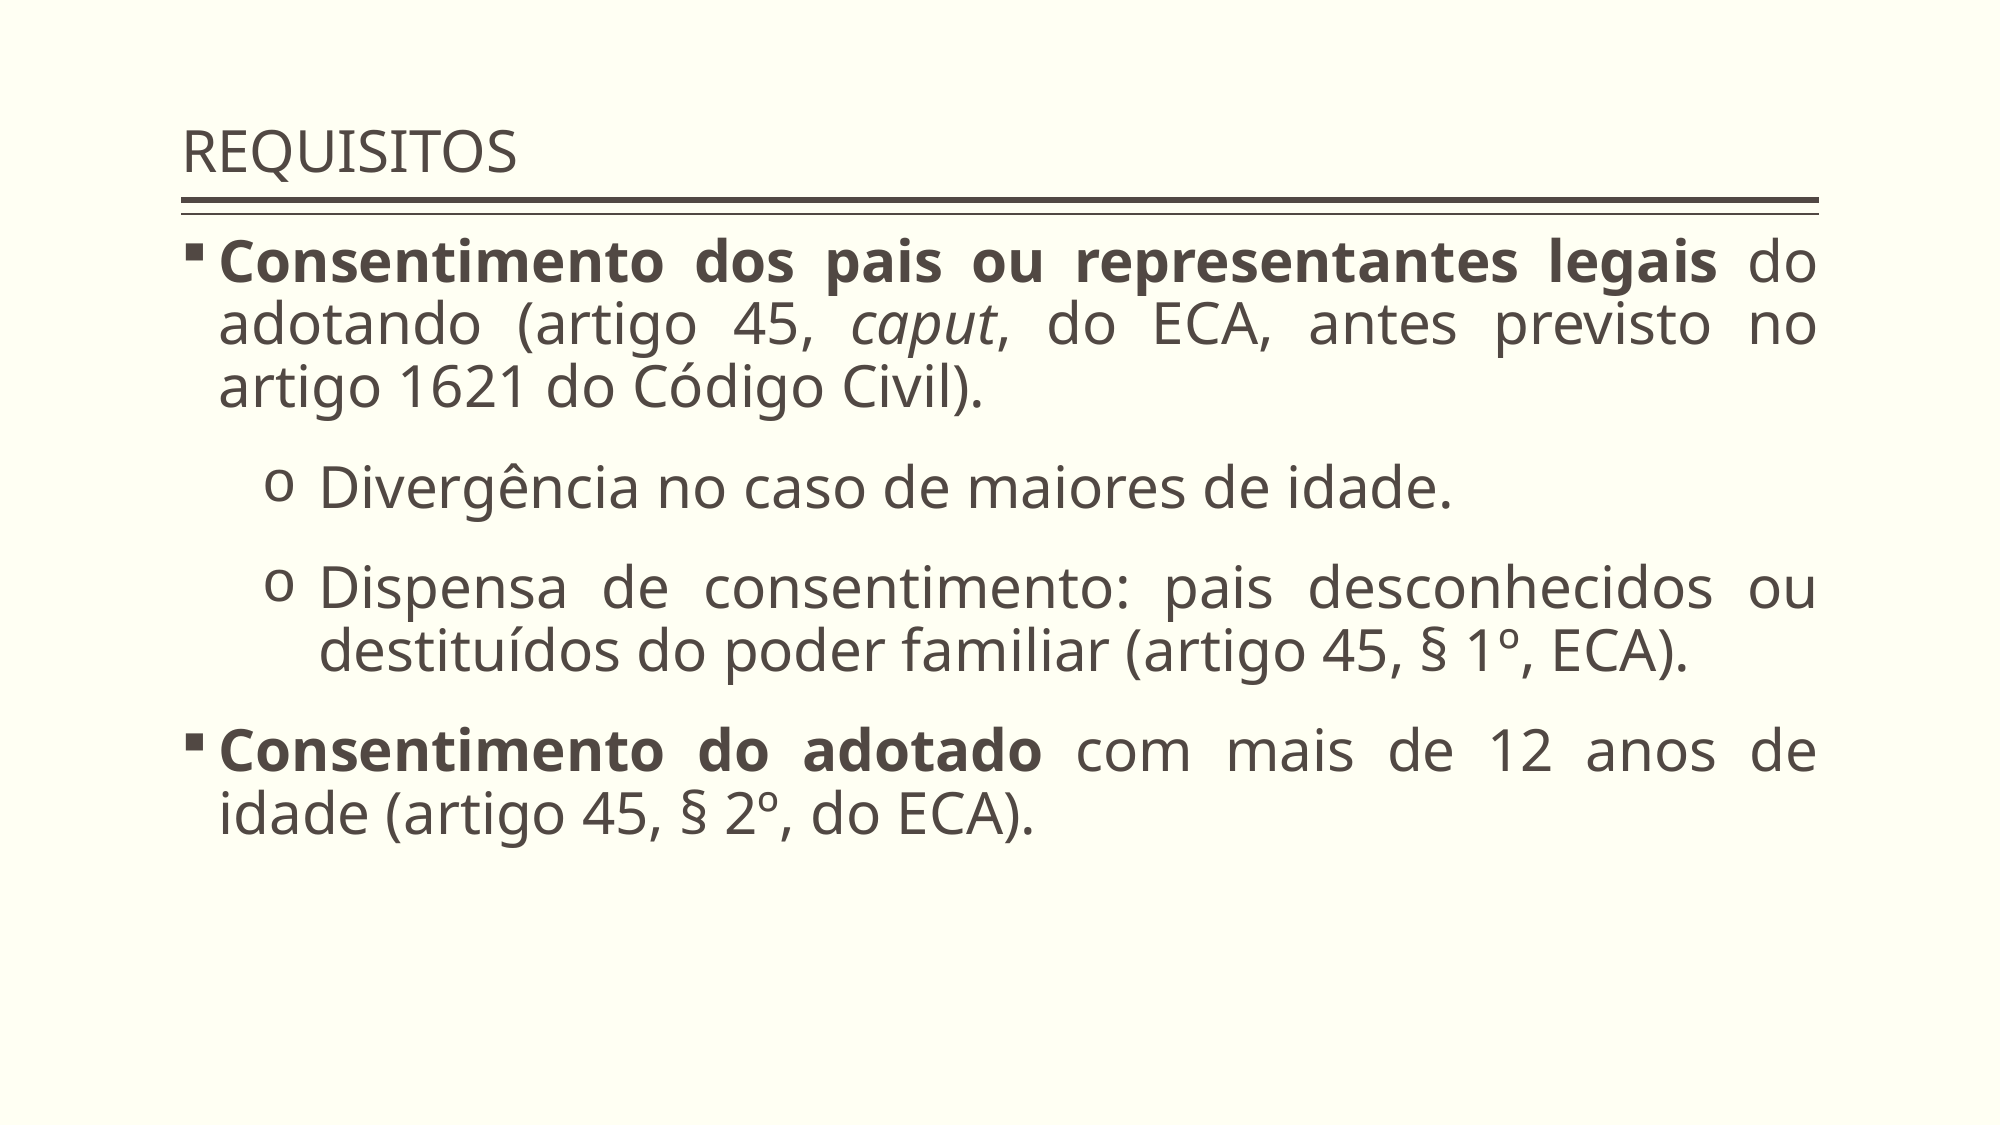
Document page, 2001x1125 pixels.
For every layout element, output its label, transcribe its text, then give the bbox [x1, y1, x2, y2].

title REQUISITOS [181, 12, 1819, 193]
list Consentimento dos pais ou representantes legais do adotando (artigo 45, caput, do ECA, antes previsto no artigo 1621 do Código Civil). Divergência no caso de maiores de idade. Dispensa de consentimento: pais desconhecidos ou destituídos do poder familiar (artigo 45, § 1º, ECA). Consentimento do adotado com mais de 12 anos de idade (artigo 45, § 2º, do ECA). [181, 224, 1819, 1113]
